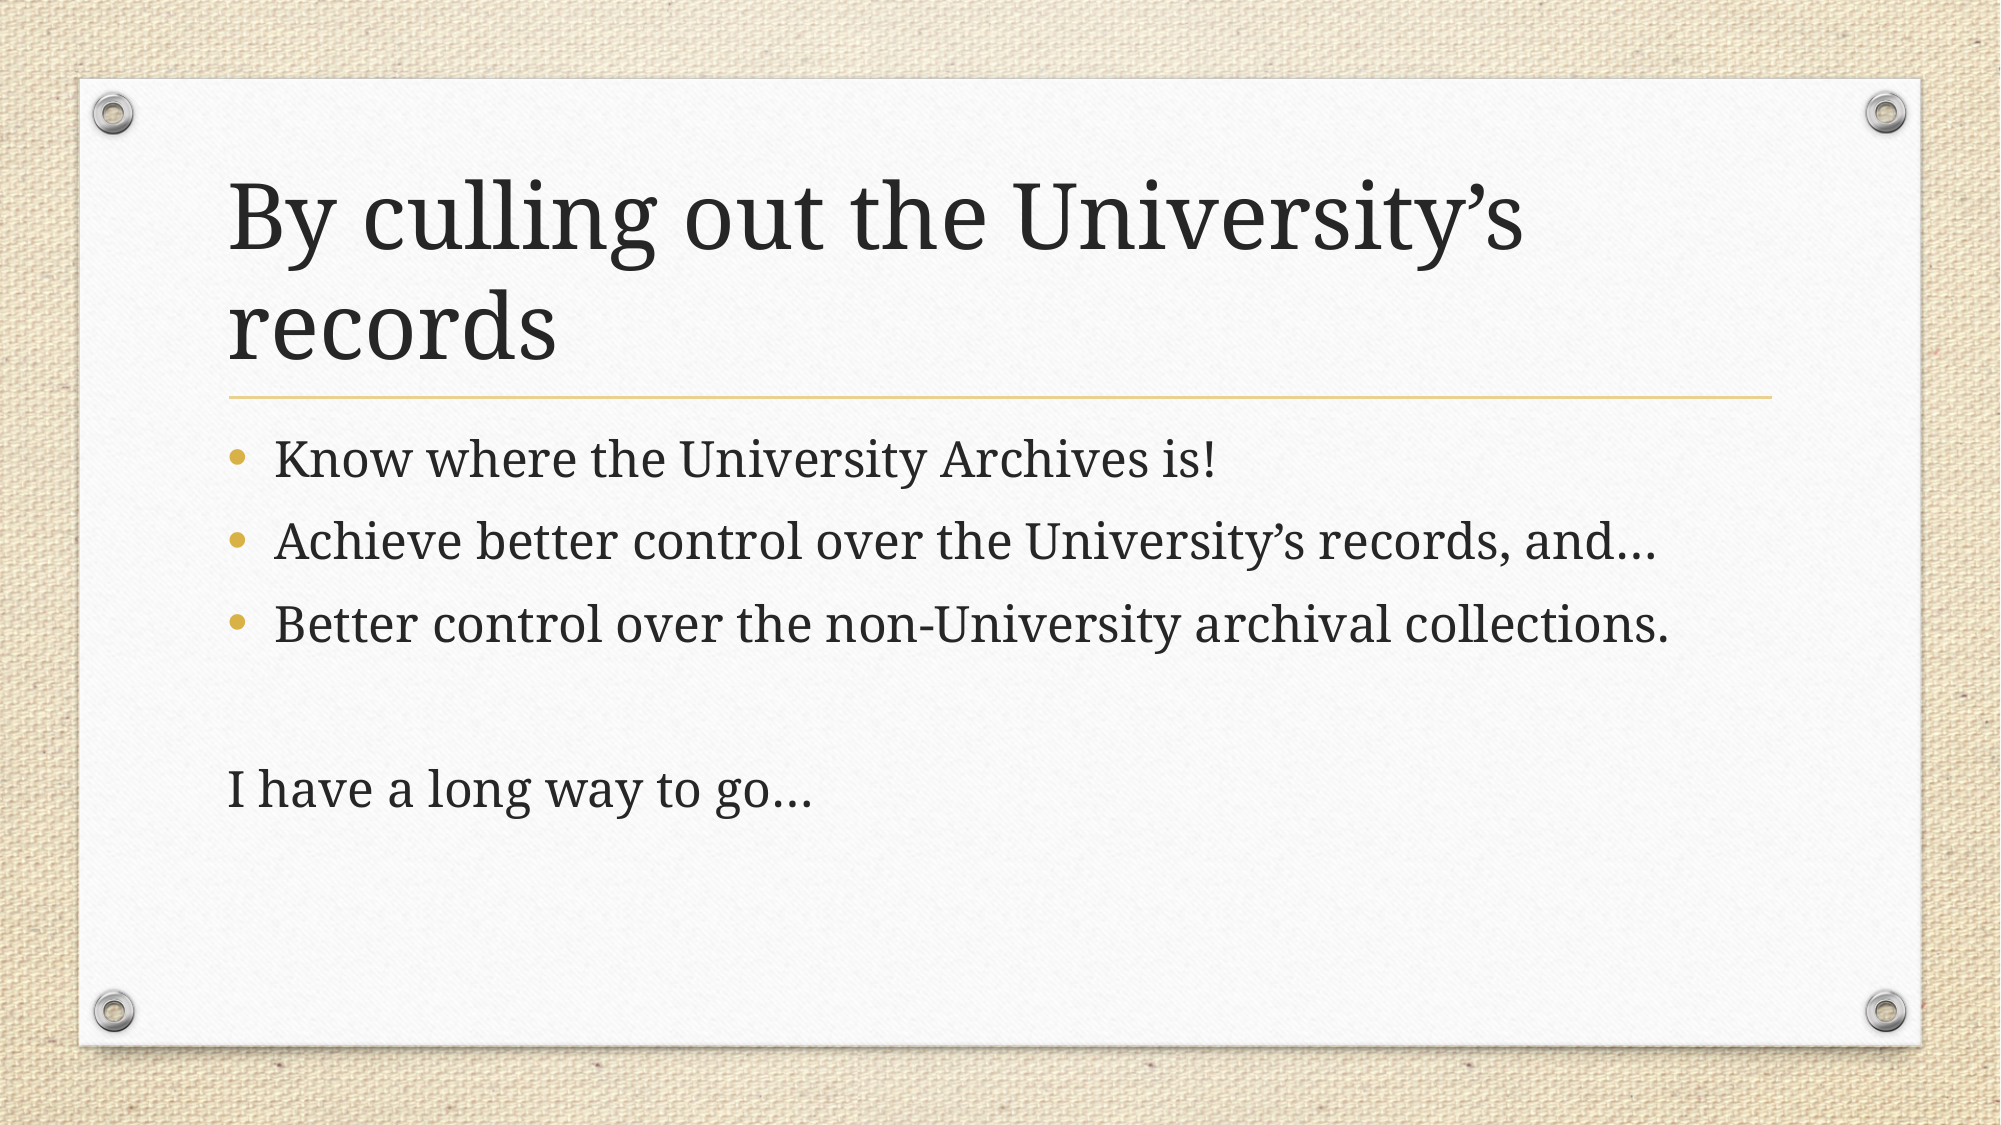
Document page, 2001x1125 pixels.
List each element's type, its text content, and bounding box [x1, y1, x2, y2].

title By culling out the University’s records [212, 161, 1788, 375]
picture [0, 0, 2001, 1125]
list Know where the University Archives is! Achieve better control over the University’s records, and… Better control over the non-University archival collections. I have a long way to go… [212, 419, 1788, 964]
